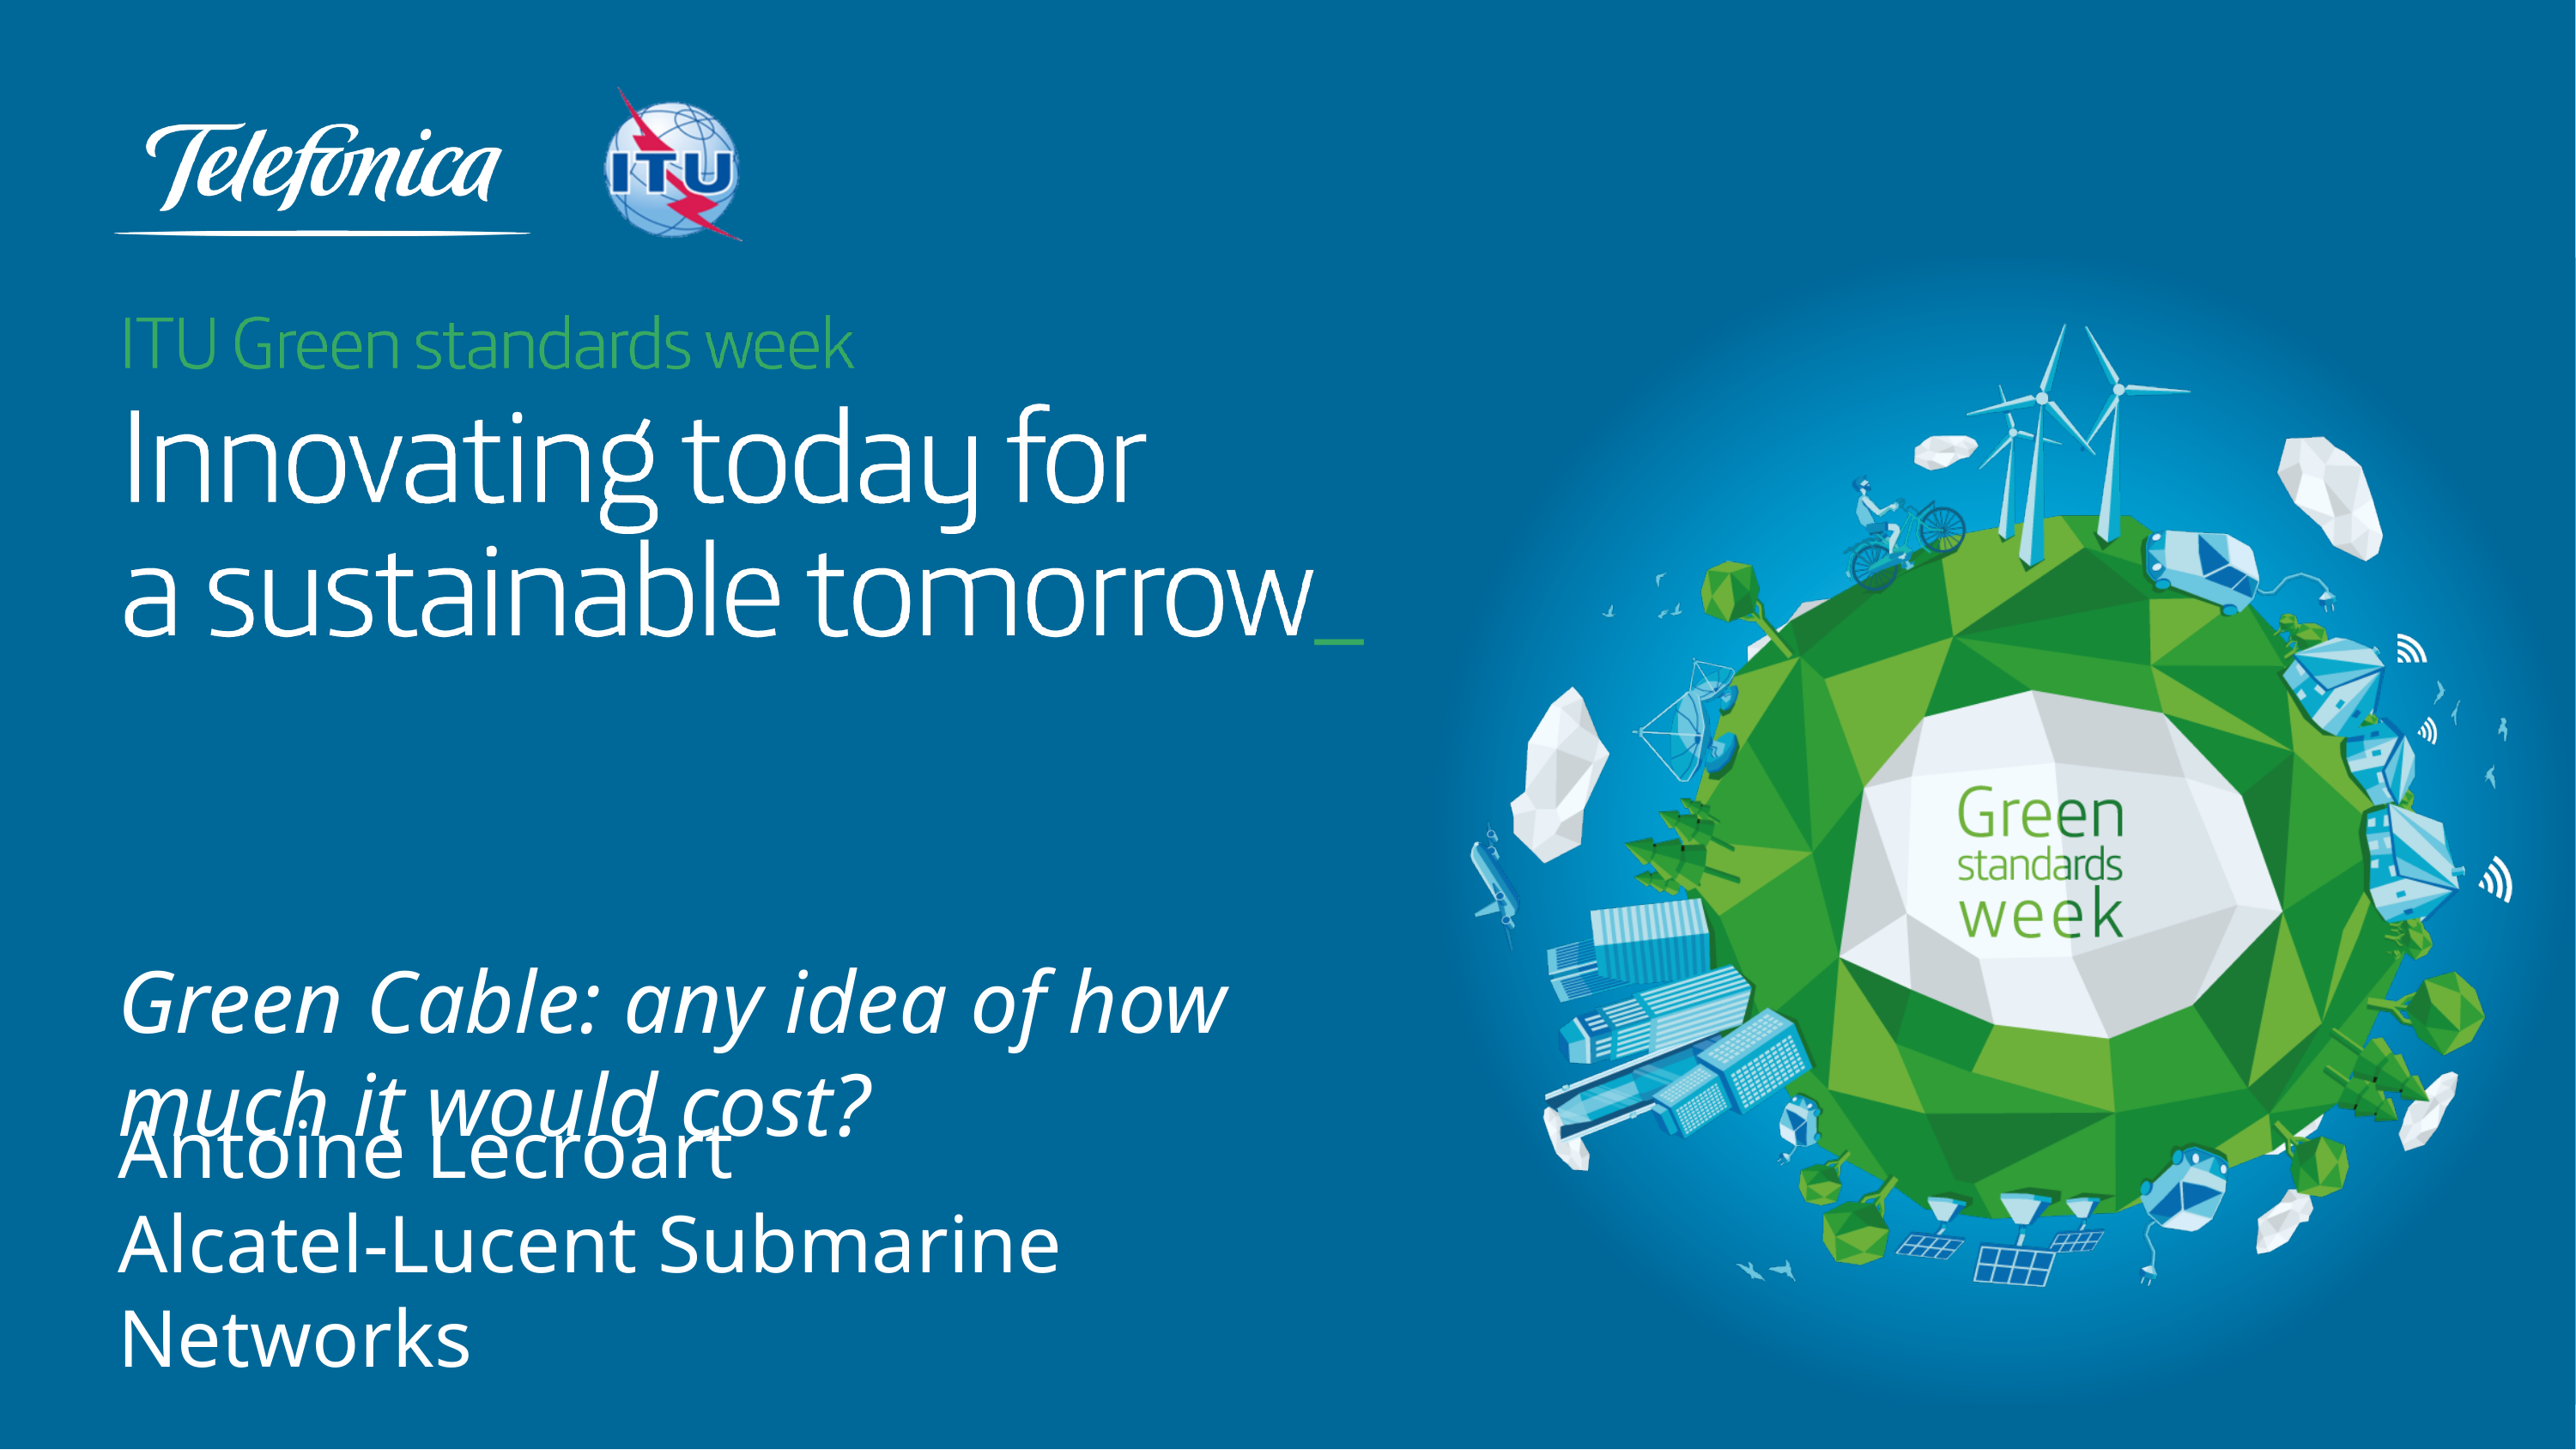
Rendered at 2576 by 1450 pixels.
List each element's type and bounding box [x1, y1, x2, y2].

picture [627, 986, 670, 1033]
picture [610, 1221, 635, 1272]
picture [421, 986, 463, 1033]
picture [612, 1071, 665, 1178]
text_box [1428, 258, 2576, 1404]
picture [439, 1325, 468, 1367]
picture [367, 1248, 385, 1253]
picture [662, 1216, 696, 1272]
picture [367, 1080, 405, 1178]
picture [679, 1089, 731, 1178]
picture [300, 1120, 306, 1128]
picture [230, 1230, 263, 1272]
picture [799, 970, 807, 979]
picture [472, 1136, 506, 1178]
picture [975, 1230, 1010, 1271]
picture [212, 986, 247, 1033]
picture [399, 1307, 432, 1366]
picture [272, 1221, 297, 1272]
picture [903, 986, 945, 1033]
picture [1071, 968, 1112, 1032]
picture [756, 1213, 793, 1272]
picture [1022, 1230, 1057, 1272]
picture [808, 1080, 833, 1136]
picture [675, 986, 717, 1032]
picture [589, 1071, 609, 1135]
picture [805, 1230, 865, 1271]
picture [860, 986, 895, 1033]
picture [296, 986, 338, 1032]
picture [468, 968, 509, 1033]
picture [246, 1089, 288, 1178]
picture [124, 971, 173, 1033]
picture [714, 987, 765, 1053]
picture [118, 1089, 243, 1178]
picture [349, 1213, 355, 1271]
picture [255, 986, 290, 1033]
picture [174, 1213, 180, 1271]
picture [955, 1215, 962, 1222]
picture [589, 986, 598, 997]
picture [541, 1090, 582, 1177]
picture [492, 1089, 531, 1136]
picture [839, 1126, 850, 1137]
picture [974, 986, 1014, 1033]
picture [125, 1311, 169, 1366]
picture [118, 1216, 167, 1271]
picture [303, 1230, 337, 1272]
picture [517, 1136, 546, 1178]
picture [1169, 987, 1228, 1032]
picture [876, 1230, 908, 1272]
picture [483, 1230, 512, 1272]
picture [317, 1325, 355, 1367]
picture [541, 986, 576, 1033]
picture [193, 1230, 222, 1272]
picture [788, 987, 803, 1032]
picture [518, 968, 537, 1032]
picture [723, 1089, 762, 1136]
text_box [81, 87, 1461, 664]
picture [182, 1325, 216, 1367]
picture [582, 1023, 591, 1034]
picture [1009, 968, 1055, 1053]
picture [767, 1089, 801, 1136]
picture [810, 968, 857, 1033]
picture [300, 1136, 306, 1177]
picture [707, 1230, 742, 1272]
picture [223, 1315, 248, 1367]
picture [567, 1230, 603, 1271]
picture [179, 986, 211, 1032]
picture [436, 1230, 470, 1272]
picture [373, 971, 419, 1033]
picture [396, 1216, 427, 1271]
picture [431, 1090, 490, 1177]
picture [367, 1325, 391, 1366]
picture [521, 1230, 555, 1272]
picture [252, 1325, 310, 1366]
picture [319, 1136, 355, 1177]
picture [842, 1074, 871, 1118]
picture [585, 1136, 623, 1178]
picture [1122, 986, 1161, 1033]
picture [955, 1230, 961, 1271]
picture [367, 1073, 375, 1082]
picture [356, 1090, 372, 1135]
picture [923, 1230, 947, 1271]
picture [284, 1071, 325, 1135]
